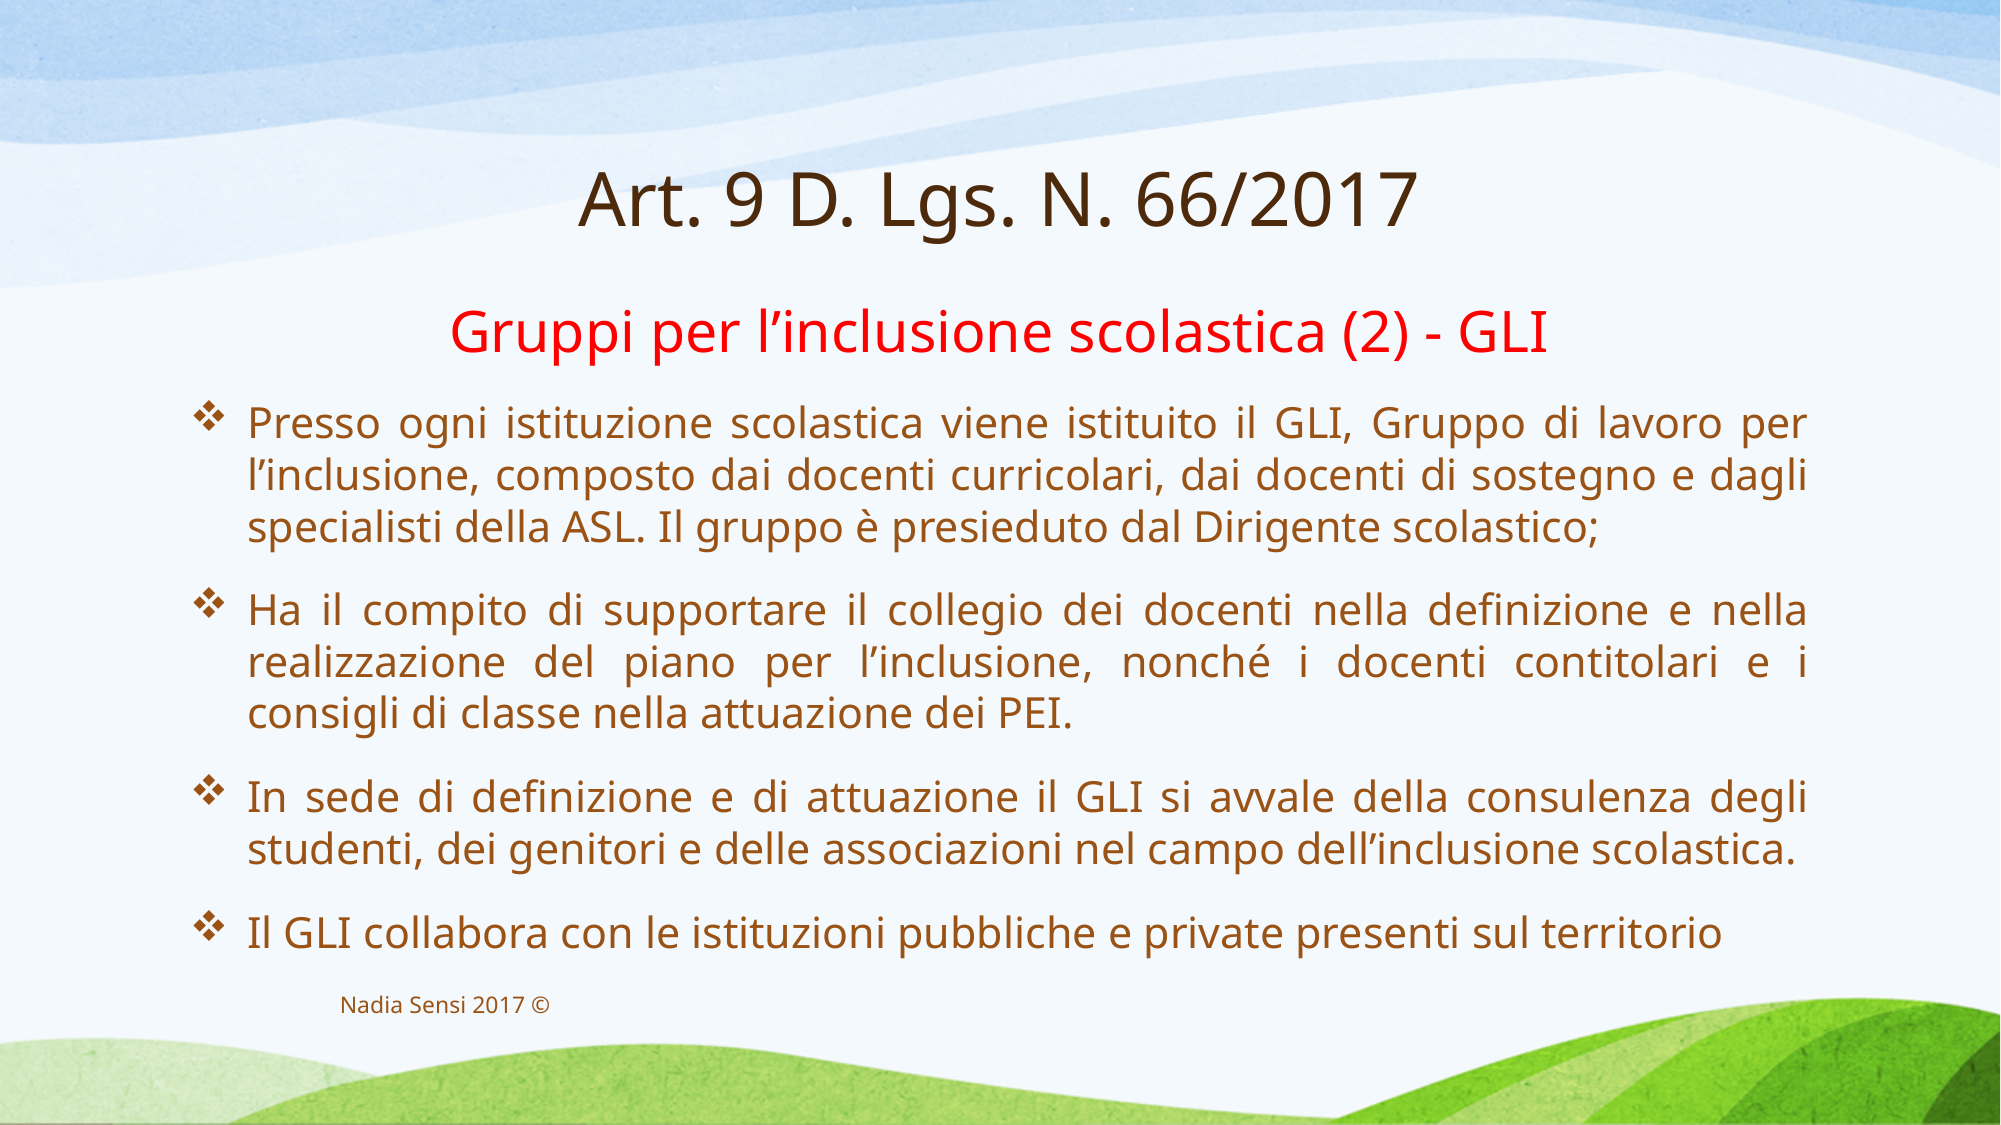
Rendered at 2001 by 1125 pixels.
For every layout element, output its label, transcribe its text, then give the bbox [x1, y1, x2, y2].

list Gruppi per l’inclusione scolastica (2) - GLI Presso ogni istituzione scolastica viene istituito il GLI, Gruppo di lavoro per l’inclusione, composto dai docenti curricolari, dai docenti di sostegno e dagli specialisti della ASL. Il gruppo è presieduto dal Dirigente scolastico; Ha il compito di supportare il collegio dei docenti nella definizione e nella realizzazione del piano per l’inclusione, nonché i docenti contitolari e i consigli di classe nella attuazione dei PEI. In sede di definizione e di attuazione il GLI si avvale della consulenza degli studenti, dei genitori e delle associazioni nel campo dell’inclusione scolastica. Il GLI collabora con le istituzioni pubbliche e private presenti sul territorio [174, 287, 1825, 982]
title Art. 9 D. Lgs. N. 66/2017 [174, 50, 1825, 250]
picture [0, 0, 2001, 1125]
footer Nadia Sensi 2017 © [324, 987, 1300, 1025]
